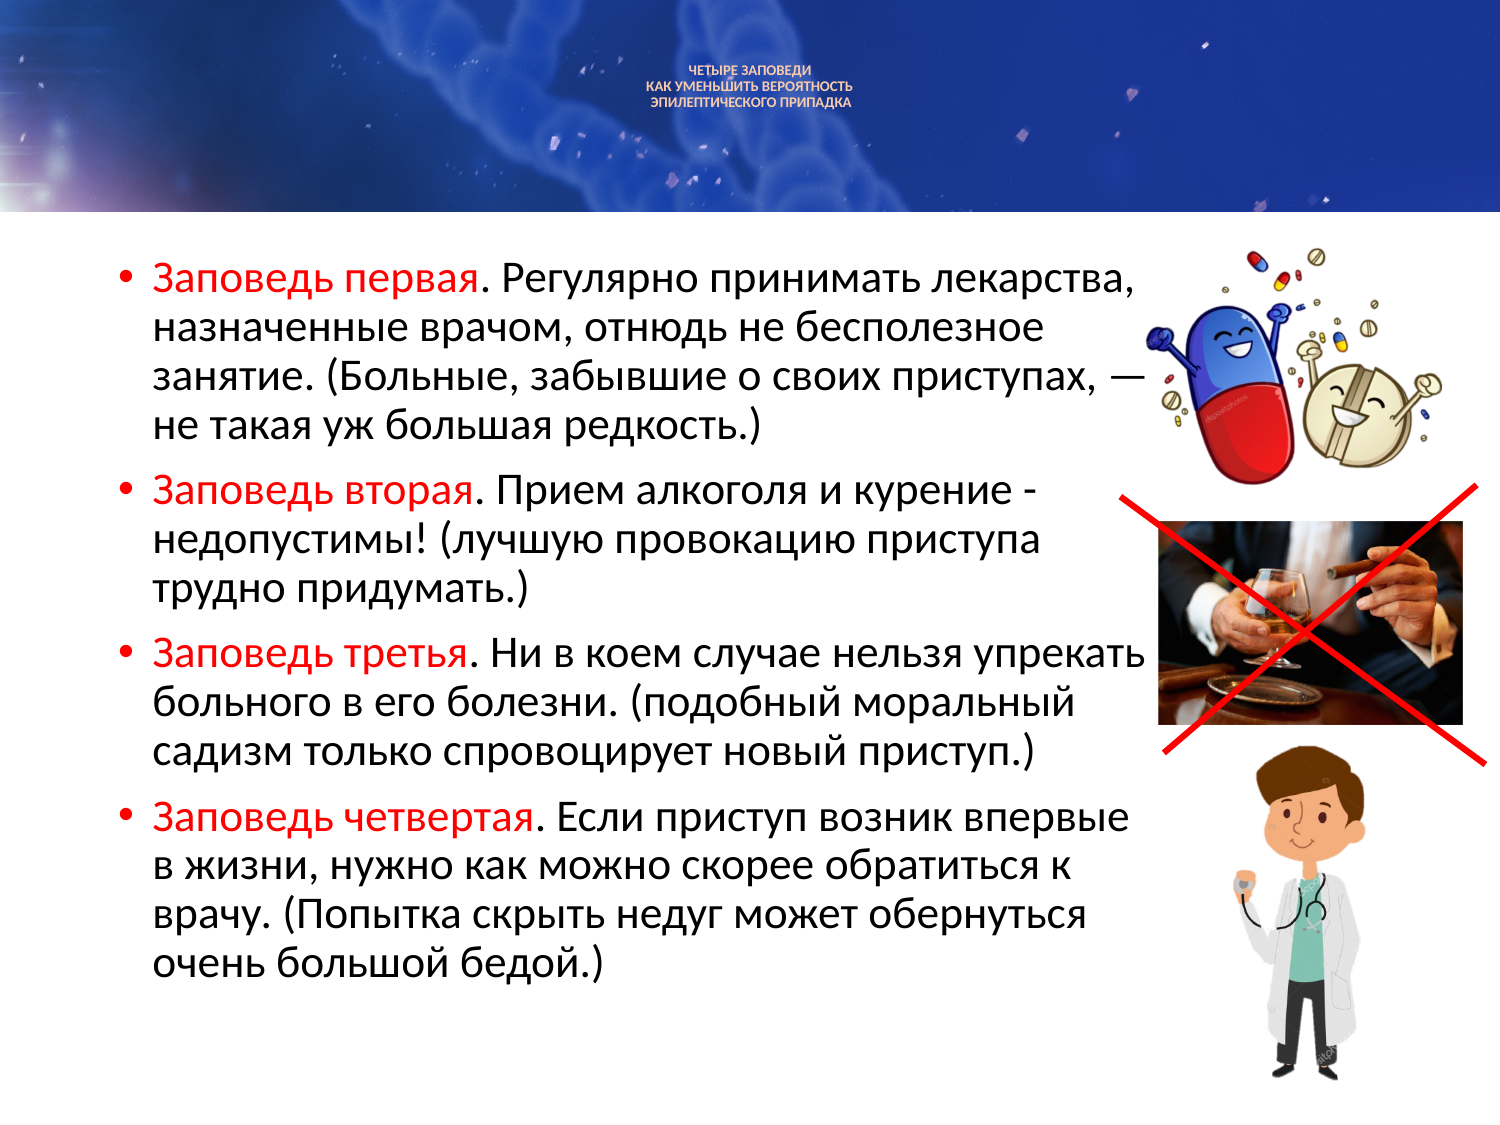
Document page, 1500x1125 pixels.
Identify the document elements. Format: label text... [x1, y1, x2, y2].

title ЧЕТЫРЕ ЗАПОВЕДИ КАК УМЕНЬШИТЬ ВЕРОЯТНОСТЬ ЭПИЛЕПТИЧЕСКОГО ПРИПАДКА [103, 26, 1397, 137]
picture [0, 0, 1500, 496]
picture [1084, 677, 1500, 1125]
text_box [1120, 496, 1486, 677]
list Заповедь первая. Регулярно принимать лекарства, назначенные врачом, отнюдь не бесполезное занятие. (Больные, забывшие о своих приступах, — не такая уж большая редкость.) Заповедь вторая. Прием алкоголя и курение - недопустимы! (лучшую провокацию приступа трудно придумать.) Заповедь третья. Ни в коем случае нельзя упрекать больного в его болезни. (подобный моральный садизм только спровоцирует новый приступ.) Заповедь четвертая. Если приступ возник впервые в жизни, нужно как можно скорее обратиться к врачу. (Попытка скрыть недуг может обернуться очень большой бедой.) [103, 246, 1140, 1027]
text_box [1163, 484, 1477, 496]
